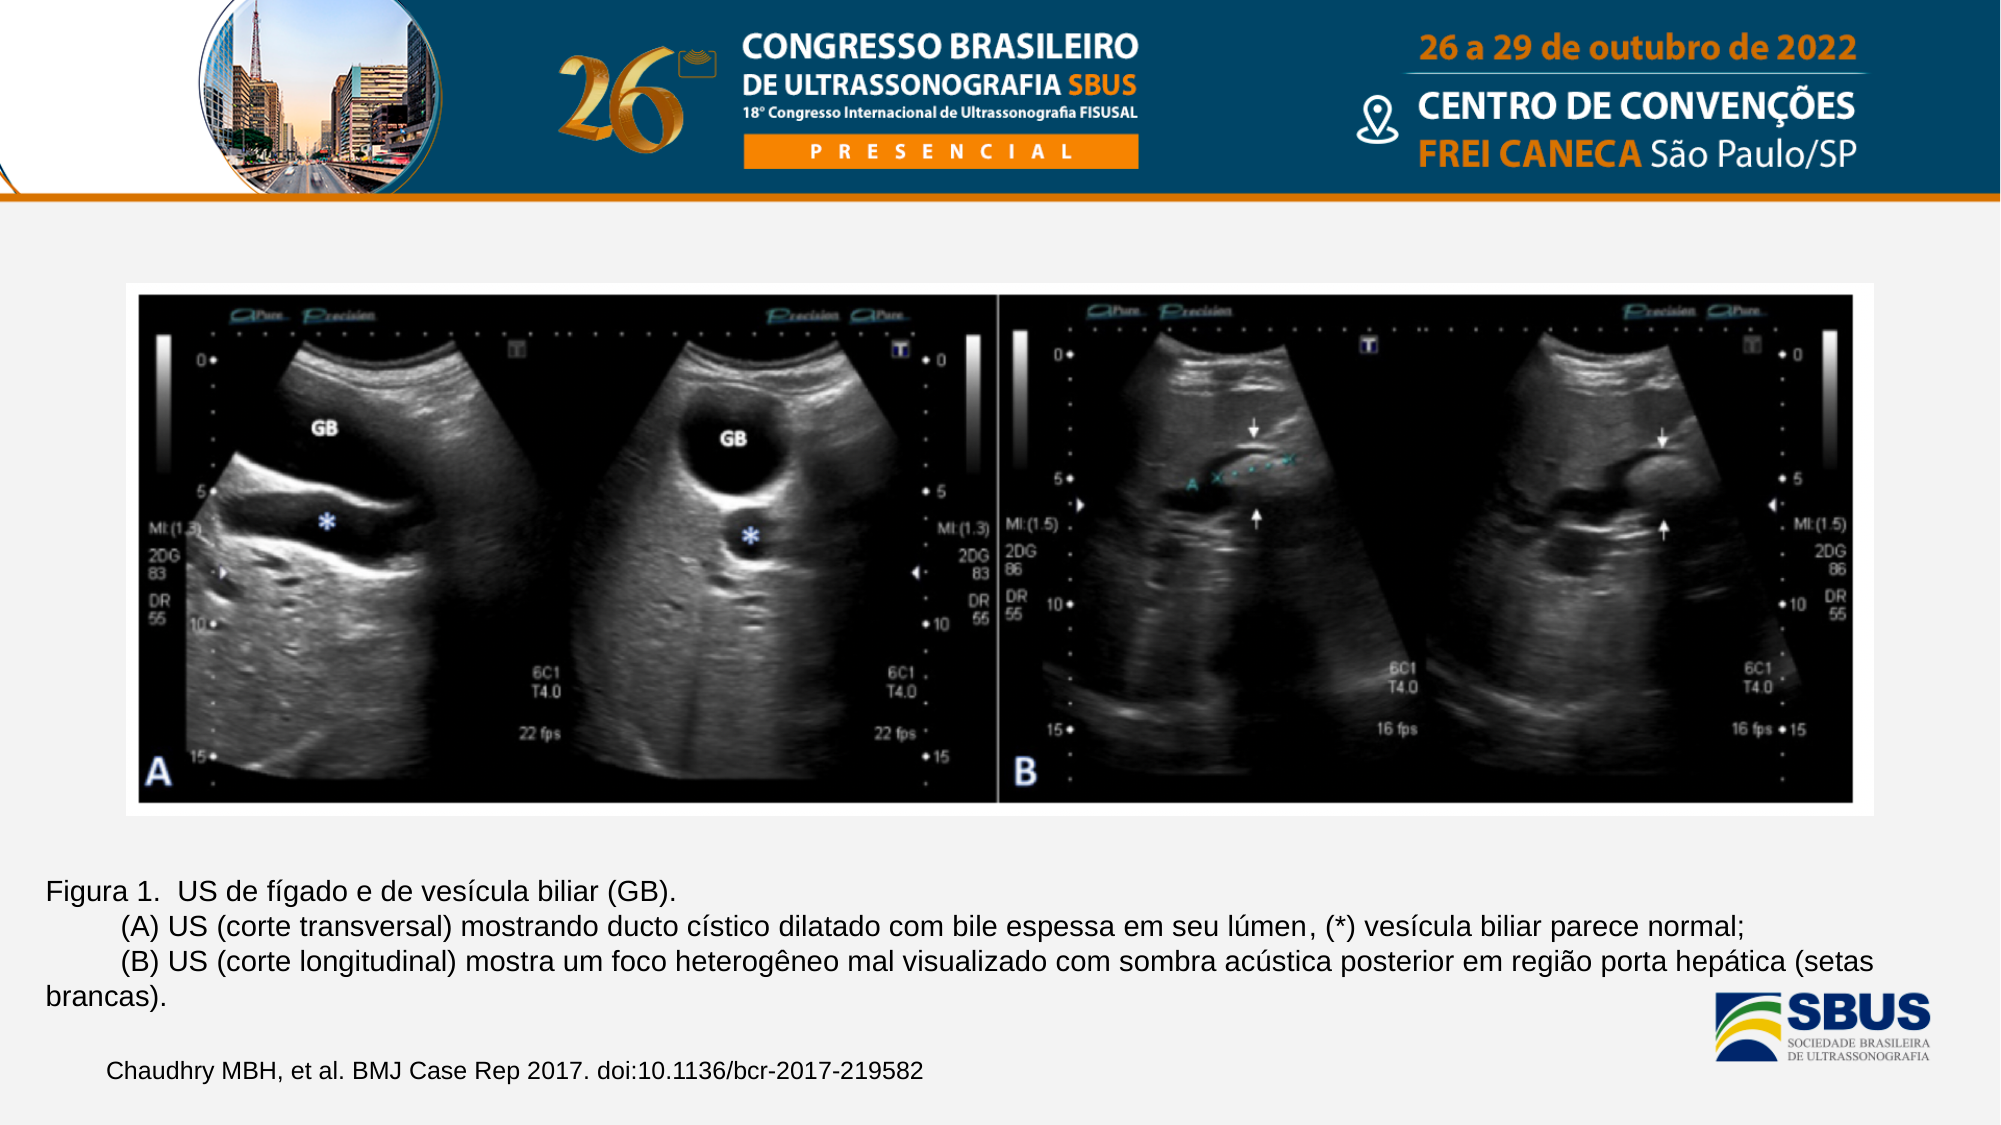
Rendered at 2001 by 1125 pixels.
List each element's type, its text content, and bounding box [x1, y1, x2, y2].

picture [1643, 92, 1667, 119]
picture [1463, 140, 1480, 166]
picture [744, 134, 1138, 168]
picture [1038, 34, 1043, 58]
picture [1115, 33, 1138, 59]
picture [1671, 92, 1692, 118]
picture [1652, 140, 1667, 167]
picture [814, 33, 835, 59]
picture [973, 33, 991, 58]
picture [1806, 140, 1818, 168]
picture [1532, 92, 1556, 119]
picture [962, 106, 1001, 117]
picture [1440, 140, 1459, 166]
picture [923, 75, 939, 94]
text_box Figura 1. US de fígado e de vesícula biliar (GB). (A) US (corte transversal) mostrando ducto cístico dilatado com bile espessa em seu lúmen, (*) vesícula biliar parece normal; (B) US (corte longitudinal) mostra um foco heterogêneo mal visualizado com sombra acústica posterior em região porta hepática (setas brancas). [30, 865, 1950, 1020]
picture [1667, 33, 1685, 59]
picture [1722, 92, 1739, 118]
picture [1494, 35, 1511, 59]
picture [1102, 107, 1137, 117]
picture [899, 33, 915, 59]
picture [827, 110, 840, 117]
picture [1670, 148, 1684, 166]
picture [684, 51, 710, 64]
picture [1017, 33, 1034, 59]
picture [1595, 140, 1615, 167]
picture [994, 34, 1015, 58]
picture [1443, 92, 1460, 118]
picture [902, 75, 920, 95]
picture [1069, 75, 1082, 95]
picture [1467, 41, 1483, 60]
picture [1483, 140, 1488, 166]
picture [1003, 110, 1025, 117]
picture [1514, 35, 1531, 60]
picture [952, 33, 969, 59]
picture [1798, 35, 1816, 60]
picture [1590, 41, 1608, 60]
picture [1568, 92, 1591, 119]
picture [1047, 34, 1062, 58]
picture [1103, 75, 1119, 95]
picture [1060, 106, 1075, 117]
picture [1523, 140, 1545, 166]
picture [1420, 140, 1436, 166]
picture [984, 75, 998, 94]
picture [1702, 41, 1719, 60]
picture [816, 75, 831, 94]
picture [1420, 35, 1437, 59]
picture [1028, 110, 1050, 120]
picture [964, 75, 981, 95]
picture [744, 107, 748, 117]
picture [942, 75, 961, 95]
picture [879, 33, 895, 59]
picture [1786, 148, 1804, 167]
picture [1594, 92, 1611, 118]
picture [0, 0, 2001, 1125]
picture [1840, 140, 1856, 166]
picture [1044, 75, 1061, 94]
picture [1719, 140, 1735, 166]
picture [1066, 34, 1081, 58]
picture [1621, 92, 1641, 119]
picture [1752, 41, 1768, 60]
picture [752, 107, 764, 117]
picture [1511, 92, 1530, 118]
picture [791, 34, 811, 58]
picture [1646, 41, 1663, 59]
picture [786, 75, 802, 95]
picture [1768, 92, 1788, 128]
picture [806, 75, 818, 94]
picture [1463, 92, 1484, 118]
picture [1123, 75, 1136, 95]
picture [1085, 34, 1090, 58]
picture [918, 33, 941, 59]
picture [1790, 85, 1814, 119]
picture [870, 75, 883, 95]
picture [559, 47, 683, 153]
picture [1551, 140, 1571, 166]
picture [1697, 92, 1719, 118]
picture [1501, 140, 1520, 167]
picture [1036, 75, 1040, 94]
picture [1743, 92, 1764, 118]
picture [1612, 36, 1642, 60]
picture [1619, 140, 1641, 166]
picture [1730, 33, 1747, 60]
picture [1577, 140, 1593, 166]
picture [1095, 33, 1113, 58]
picture [1821, 140, 1836, 167]
picture [1737, 148, 1751, 167]
picture [1052, 110, 1058, 117]
picture [743, 33, 762, 59]
picture [1778, 35, 1794, 59]
picture [1689, 148, 1707, 167]
picture [1419, 92, 1439, 119]
picture [834, 75, 848, 94]
picture [1081, 107, 1099, 117]
picture [1357, 127, 1398, 143]
picture [850, 106, 936, 117]
picture [1839, 35, 1856, 59]
picture [1002, 75, 1033, 94]
picture [1487, 92, 1507, 118]
picture [1364, 95, 1391, 135]
picture [940, 106, 957, 117]
picture [840, 33, 858, 58]
picture [1563, 41, 1580, 60]
picture [769, 107, 824, 120]
picture [764, 33, 787, 59]
text_box Chaudhry MBH, et al. BMJ Case Rep 2017. doi:10.1136/bcr-2017-219582 [91, 1046, 1258, 1092]
picture [1757, 148, 1772, 167]
picture [744, 75, 761, 95]
picture [1818, 35, 1835, 59]
picture [1542, 33, 1560, 60]
picture [1689, 41, 1699, 59]
picture [886, 75, 898, 95]
picture [764, 75, 777, 94]
picture [1086, 75, 1100, 95]
picture [1440, 35, 1457, 59]
picture [861, 34, 876, 58]
picture [851, 75, 867, 94]
picture [1818, 92, 1855, 119]
